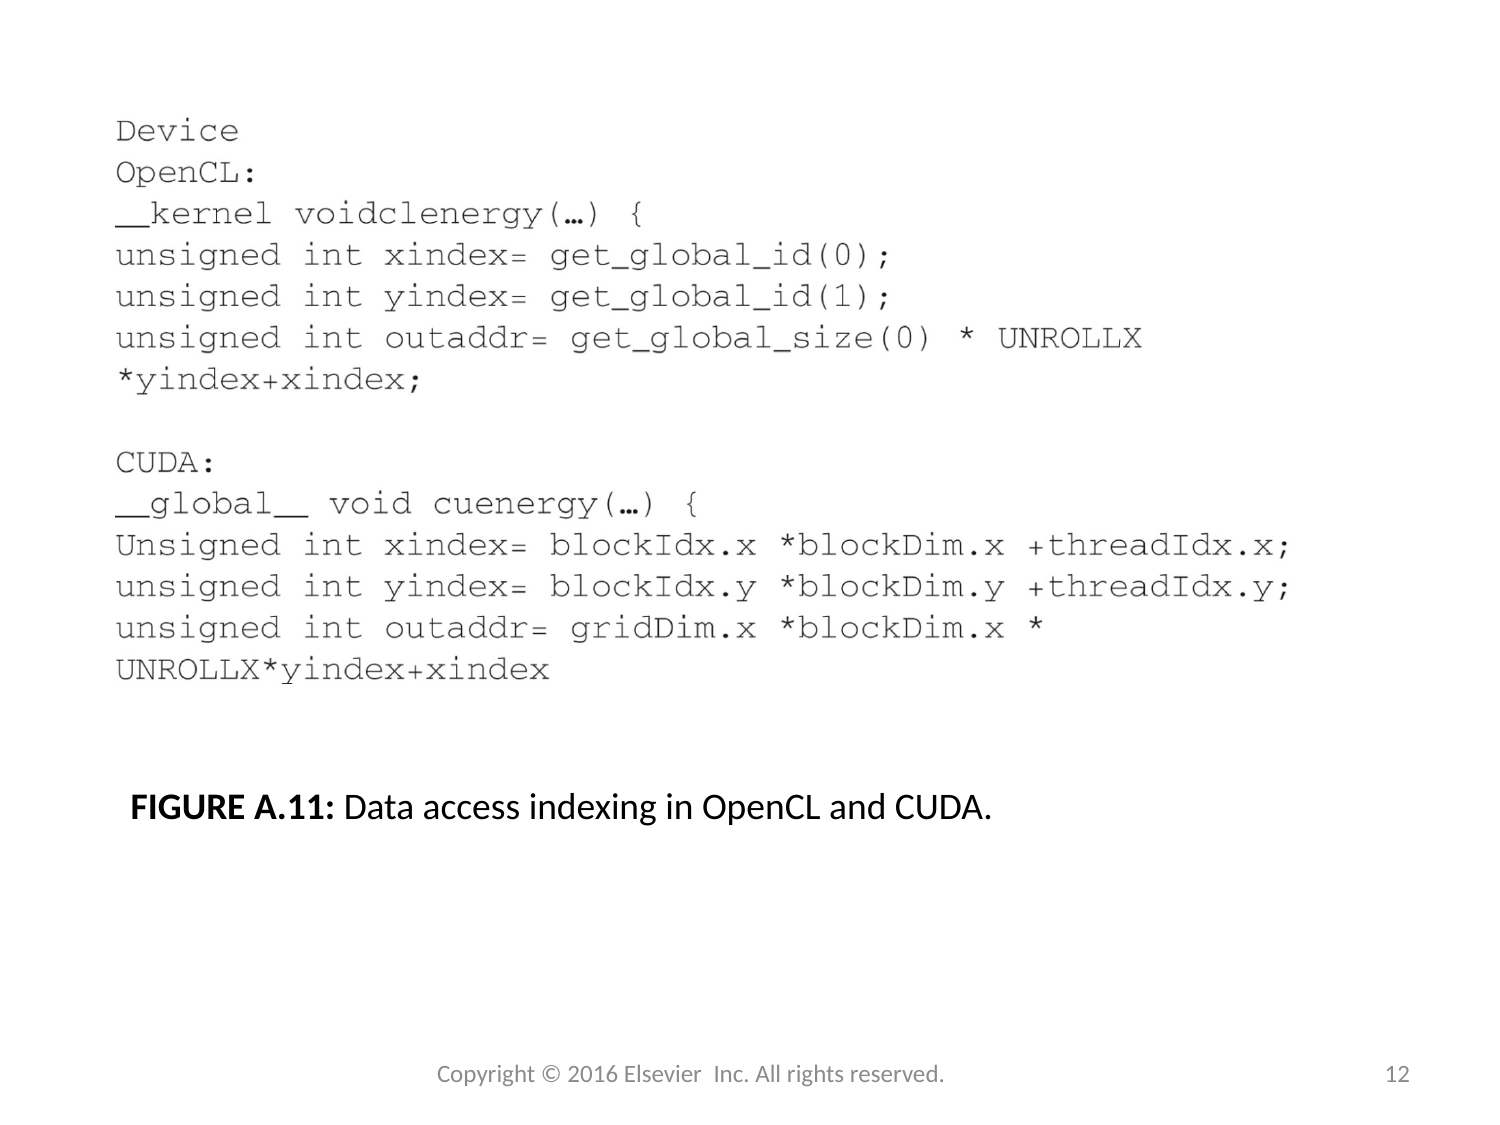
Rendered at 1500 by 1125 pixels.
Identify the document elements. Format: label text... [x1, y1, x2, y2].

text_box FIGURE A.11: Data access indexing in OpenCL and CUDA. [115, 775, 1388, 835]
footer Copyright © 2016 Elsevier Inc. All rights reserved. [395, 1042, 988, 1103]
slide_number 12 [1074, 1042, 1425, 1103]
picture [115, 113, 1294, 684]
